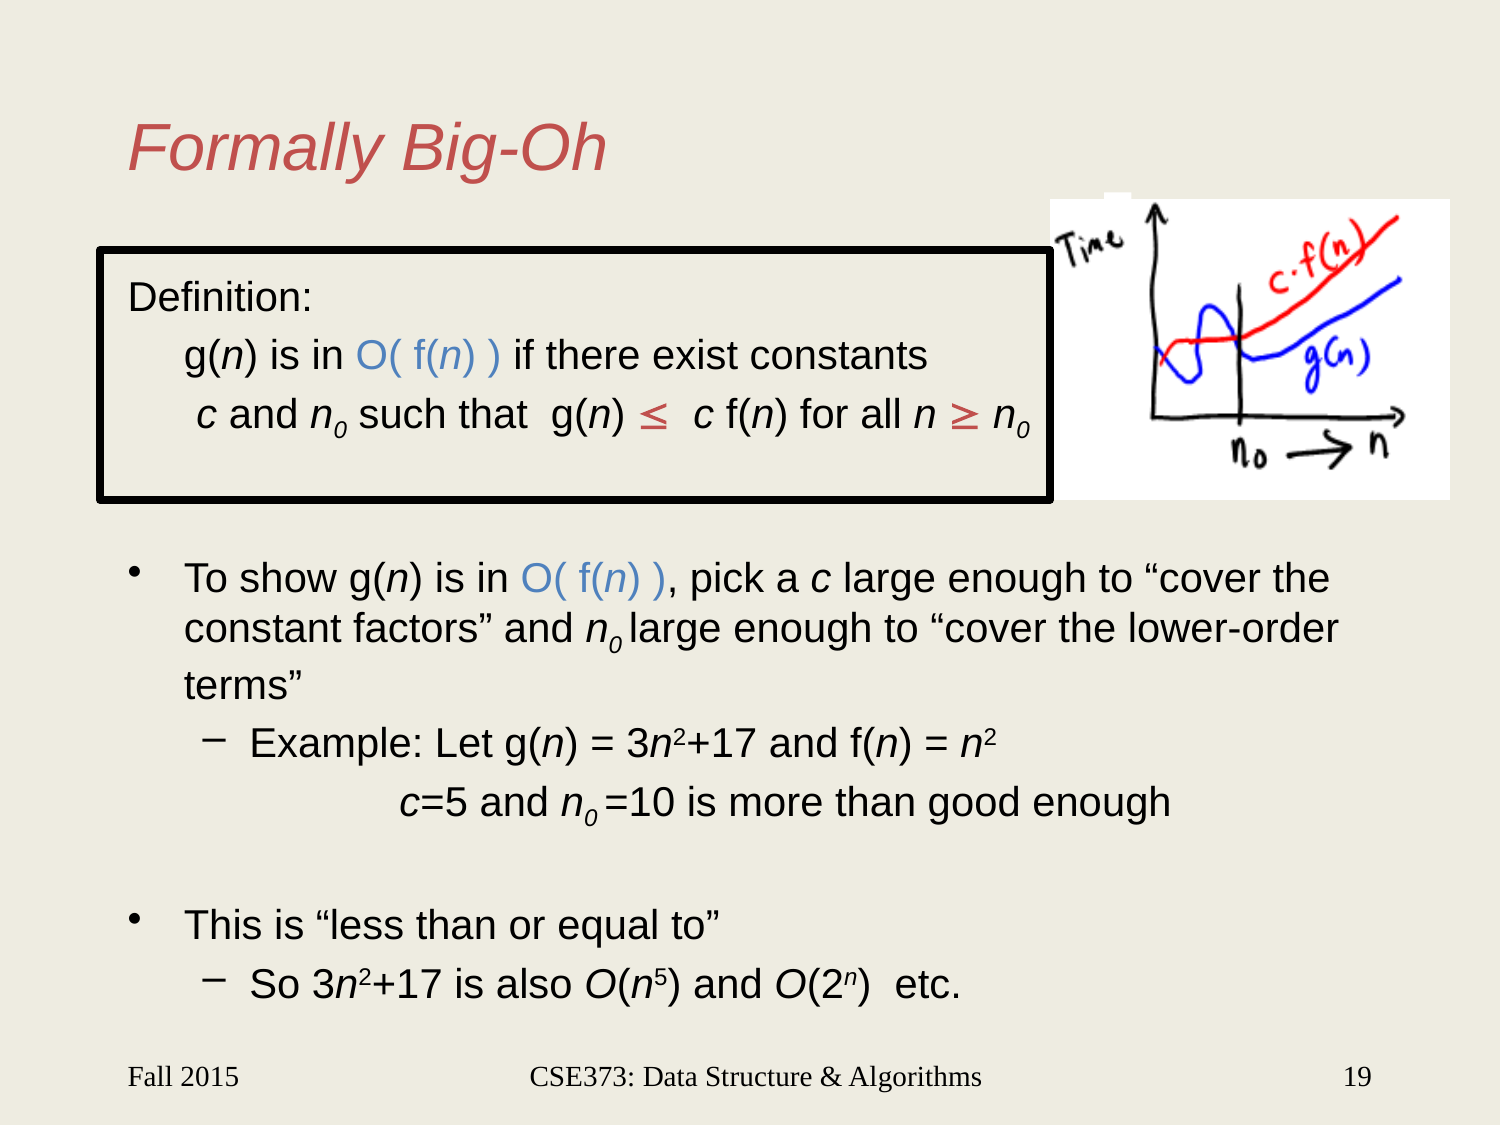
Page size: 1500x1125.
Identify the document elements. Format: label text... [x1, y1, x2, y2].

list Definition: g(n) is in O( f(n) ) if there exist constants c and n0 such that g(n)  c f(n) for all n  n0 To show g(n) is in O( f(n) ), pick a c large enough to “cover the constant factors” and n0 large enough to “cover the lower-order terms” Example: Let g(n) = 3n2+17 and f(n) = n2 c=5 and n0 =10 is more than good enough This is “less than or equal to” So 3n2+17 is also O(n5) and O(2n) etc. [112, 500, 1388, 1001]
text_box [99, 249, 1044, 500]
footer CSE373: Data Structure & Algorithms [474, 1049, 1038, 1125]
slide_number 19 [1074, 1049, 1388, 1125]
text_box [1049, 192, 1451, 501]
slide_number Fall 2015 [112, 1049, 426, 1125]
title Formally Big-Oh [112, 49, 1388, 238]
